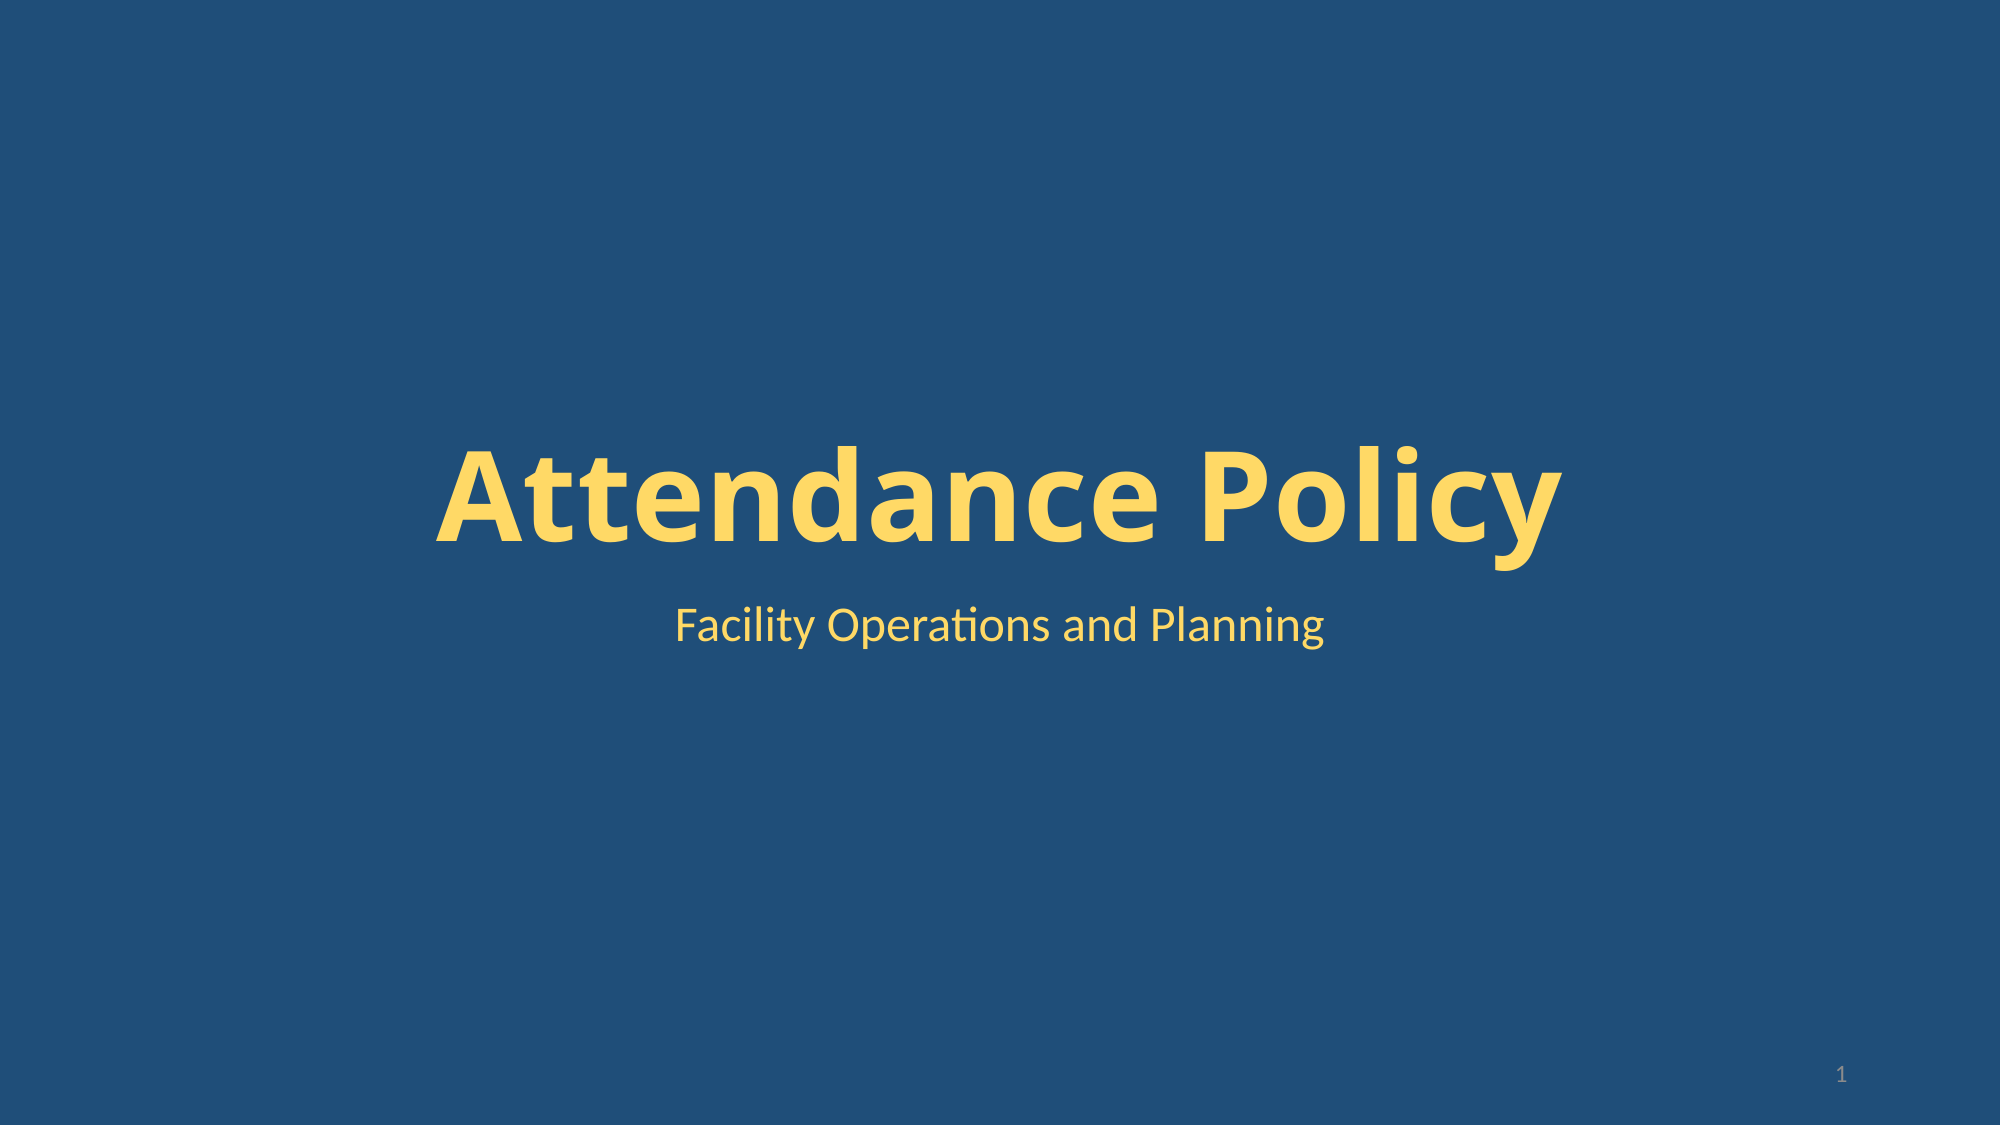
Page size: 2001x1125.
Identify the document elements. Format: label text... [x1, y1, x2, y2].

title Attendance Policy [249, 184, 1750, 576]
slide_number 1 [1412, 1042, 1863, 1103]
subtitle Facility Operations and Planning [249, 590, 1750, 863]
